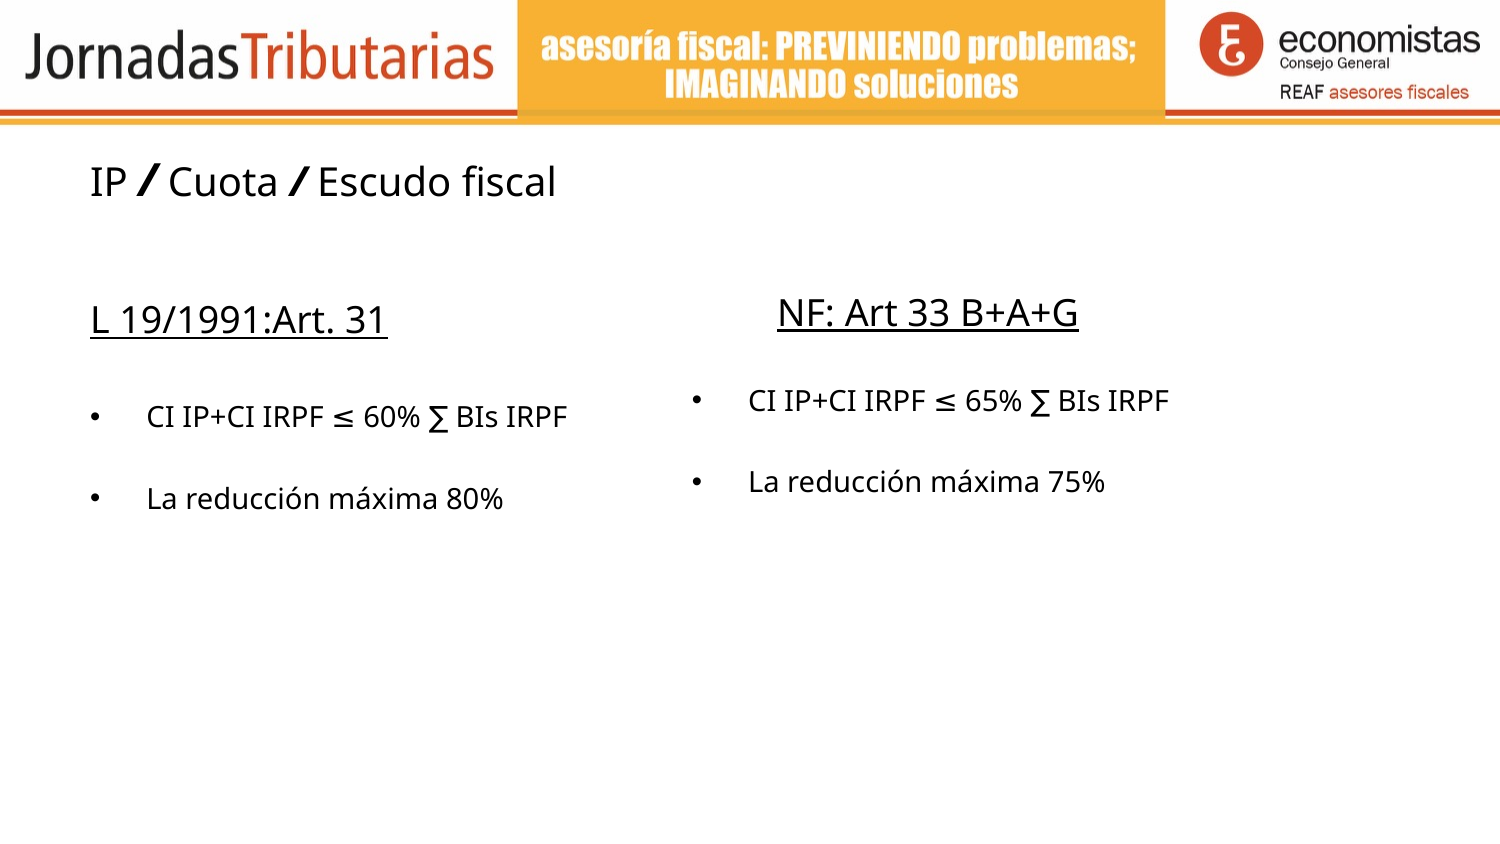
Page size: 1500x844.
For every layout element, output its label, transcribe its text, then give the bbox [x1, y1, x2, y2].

list CI IP+CI IRPF ≤ 60% ∑ BIs IRPF La reducción máxima 80% [75, 390, 664, 648]
picture [0, 0, 1500, 130]
list L 19/1991:Art. 31 [75, 269, 750, 349]
list NF: Art 33 B+A+G [761, 262, 1425, 342]
title IP / Cuota / Escudo fiscal [75, 142, 1425, 214]
text_box CI IP+CI IRPF ≤ 65% ∑ BIs IRPF La reducción máxima 75% [676, 374, 1340, 795]
